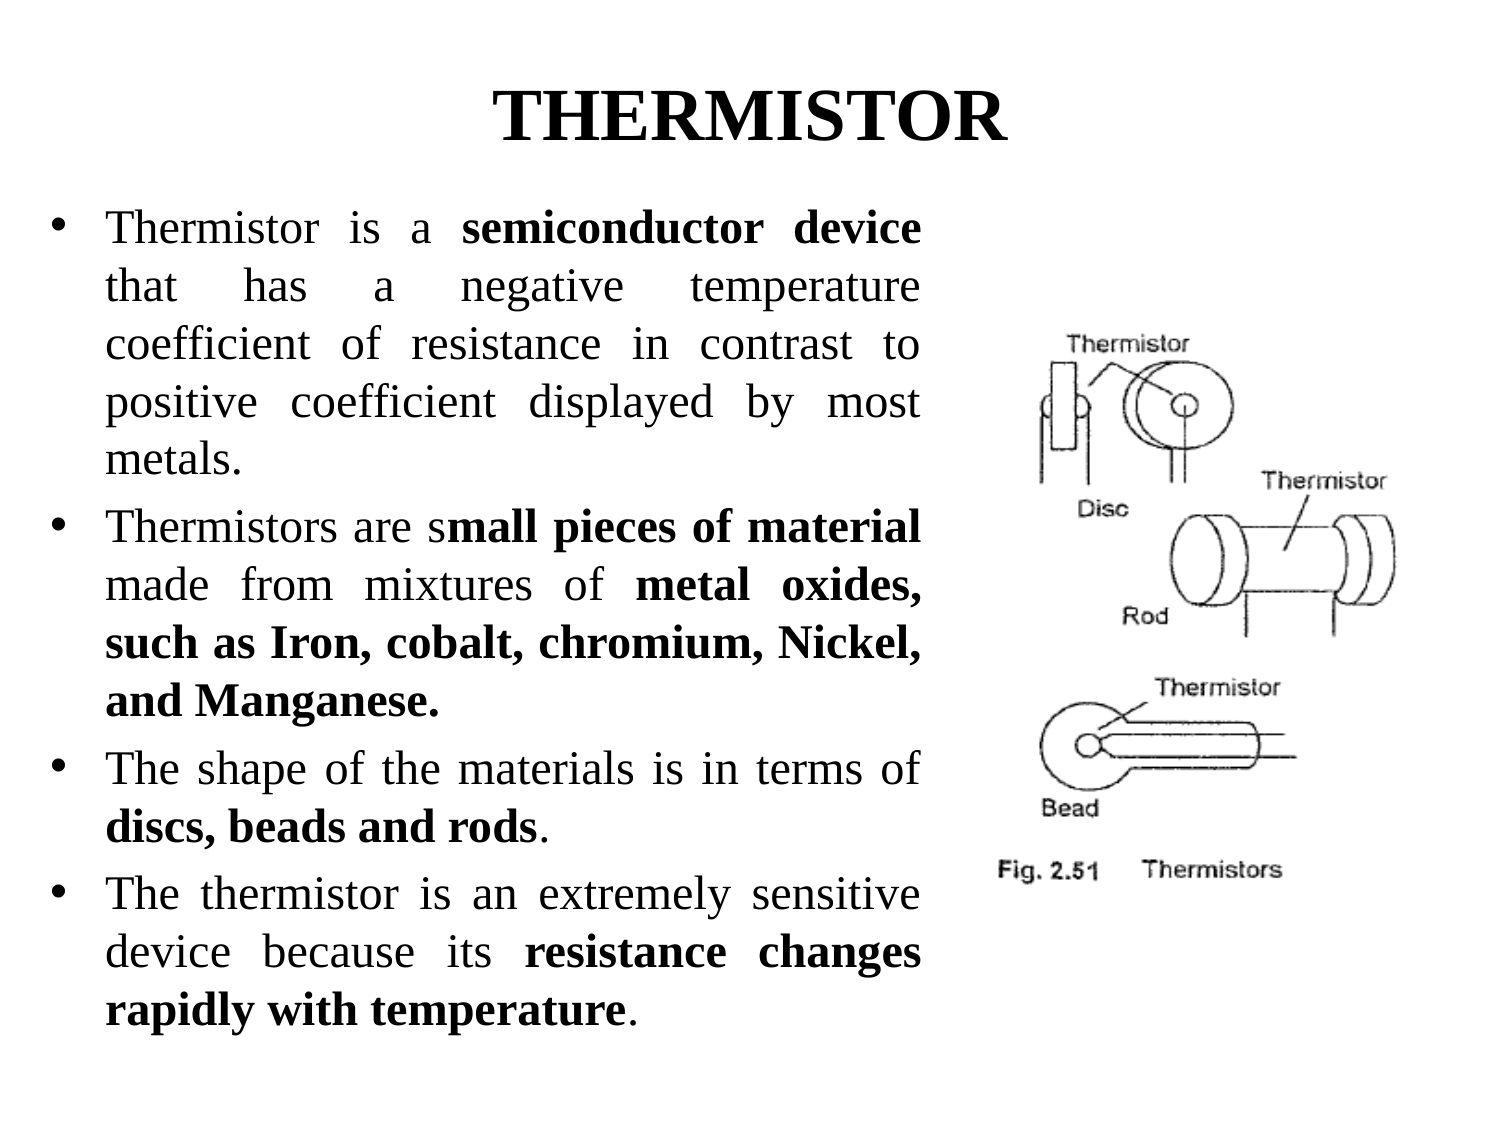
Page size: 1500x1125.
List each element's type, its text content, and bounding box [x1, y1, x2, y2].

list Thermistor is a semiconductor device that has a negative temperature coefficient of resistance in contrast to positive coefficient displayed by most metals. Thermistors are small pieces of material made from mixtures of metal oxides, such as Iron, cobalt, chromium, Nickel, and Manganese. The shape of the materials is in terms of discs, beads and rods. The thermistor is an extremely sensitive device because its resistance changes rapidly with temperature. [35, 187, 938, 1055]
title THERMISTOR [75, 45, 1425, 176]
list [984, 280, 1477, 903]
